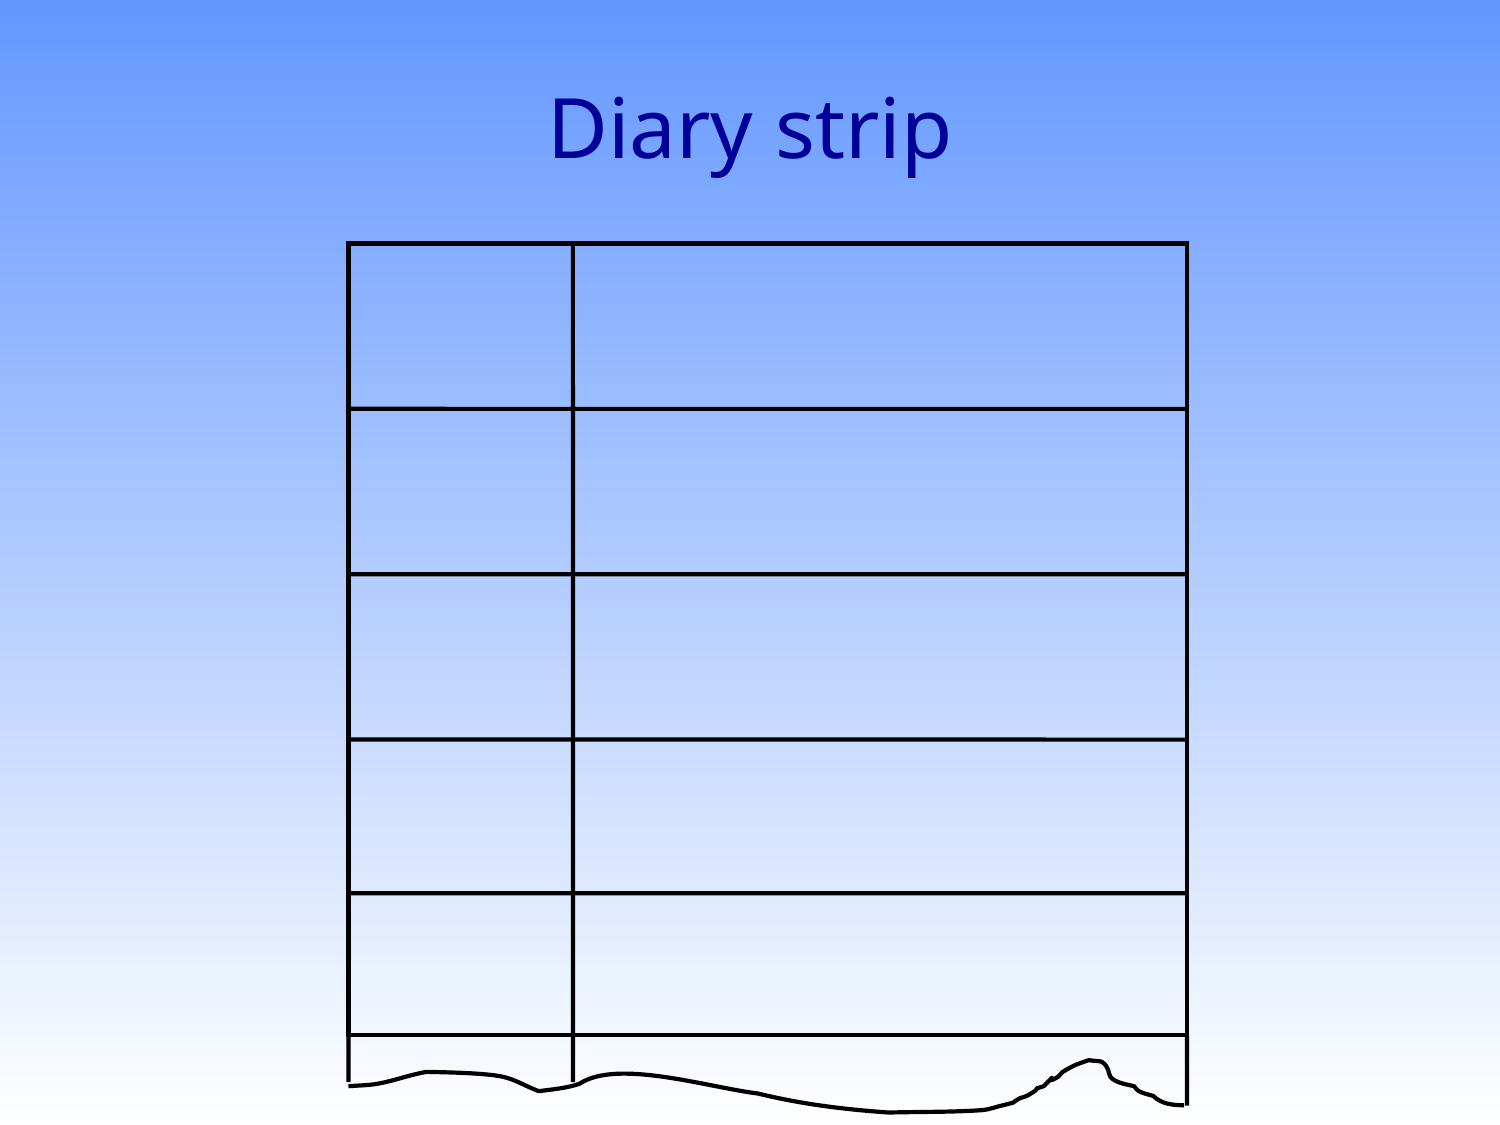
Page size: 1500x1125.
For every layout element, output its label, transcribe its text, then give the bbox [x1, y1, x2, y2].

text_box [573, 740, 1187, 893]
text_box [573, 575, 1187, 739]
text_box [348, 894, 572, 1035]
text_box [348, 243, 572, 408]
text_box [348, 987, 361, 1024]
text_box [348, 1060, 1185, 1113]
text_box [573, 243, 1187, 408]
title Diary strip [112, 66, 1388, 185]
text_box [573, 894, 1187, 1035]
text_box [573, 409, 1187, 574]
text_box [348, 575, 572, 739]
text_box [348, 409, 572, 574]
text_box [349, 740, 572, 893]
